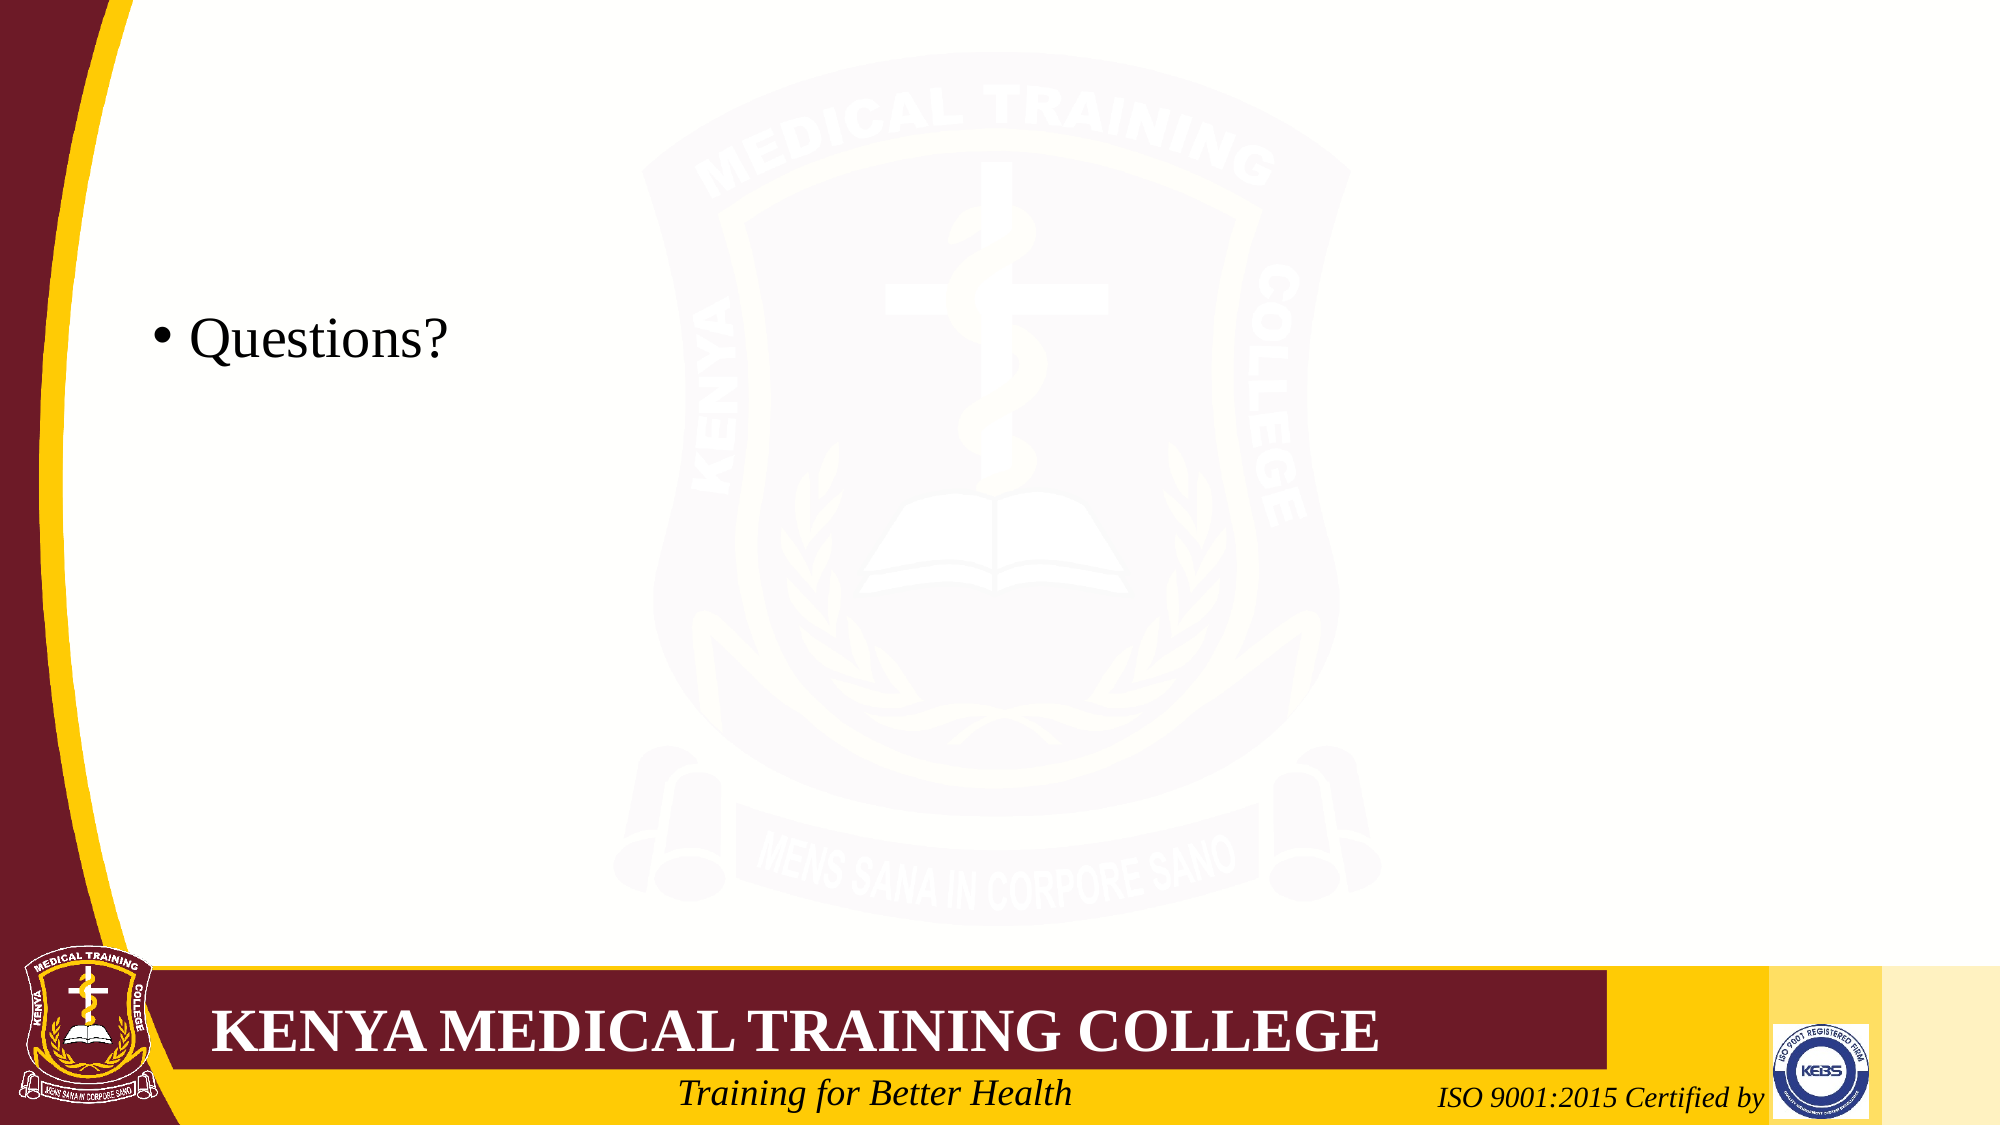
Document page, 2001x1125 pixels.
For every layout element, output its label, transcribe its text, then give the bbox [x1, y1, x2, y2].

list Questions? [137, 299, 1863, 1014]
picture [0, 0, 2000, 1125]
